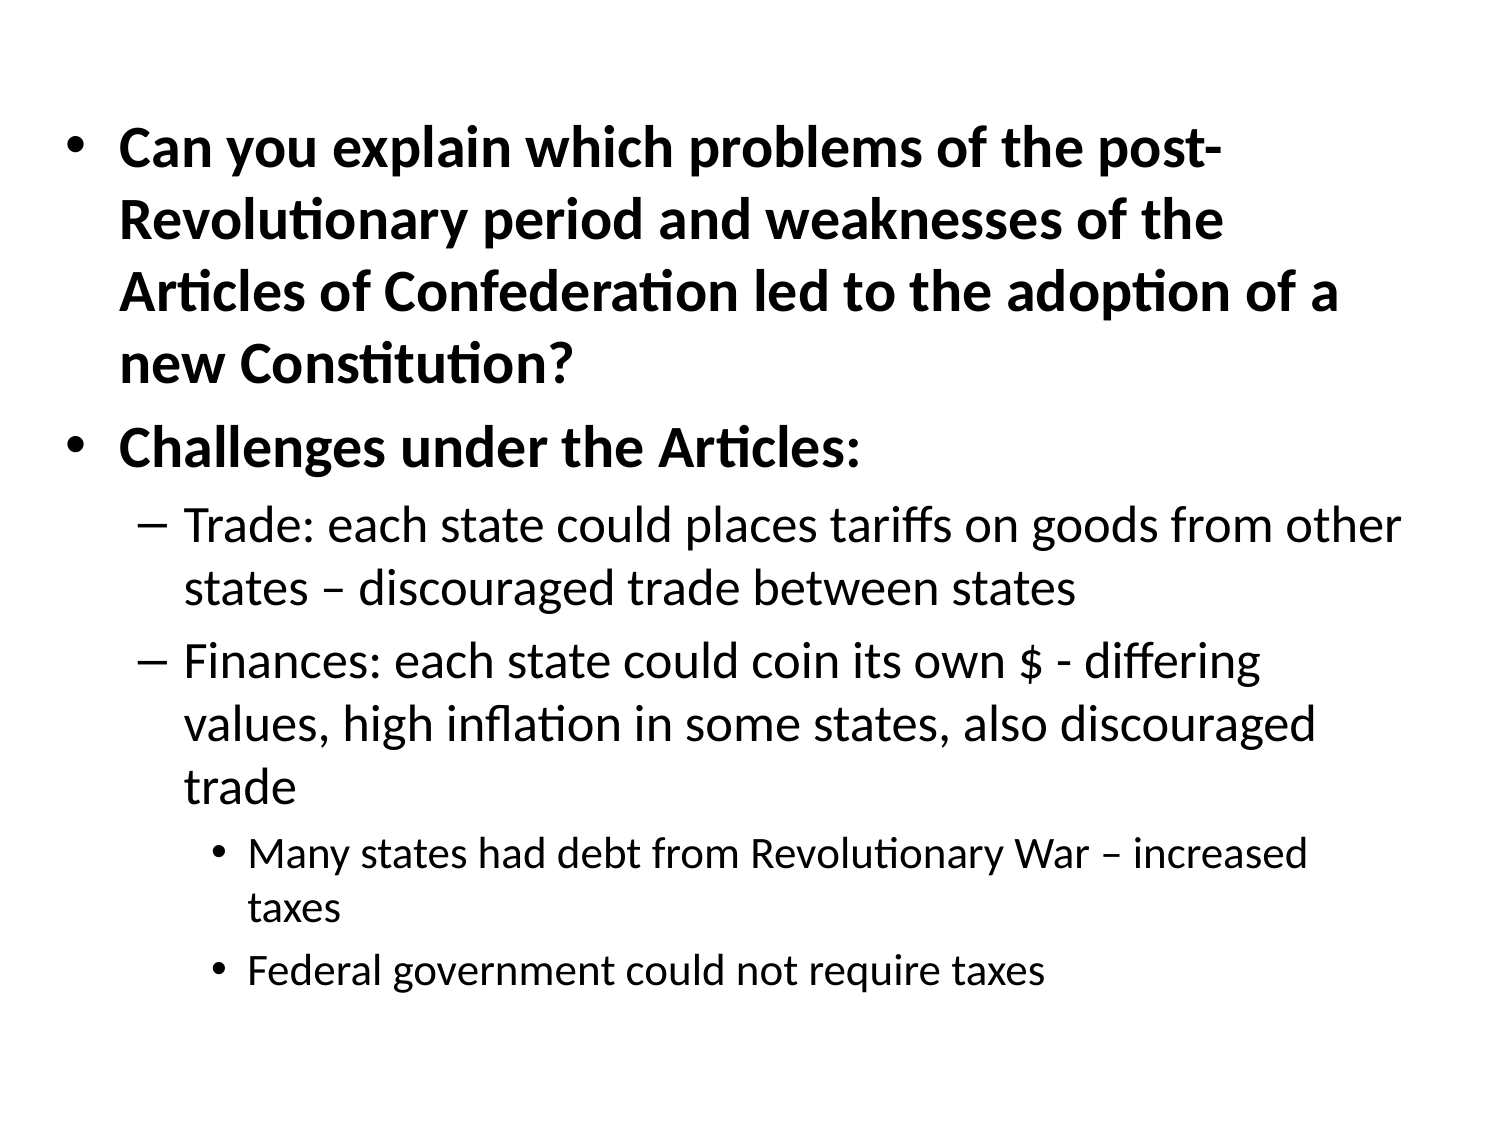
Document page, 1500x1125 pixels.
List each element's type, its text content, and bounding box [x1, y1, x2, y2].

list Can you explain which problems of the post-Revolutionary period and weaknesses of the Articles of Confederation led to the adoption of a new Constitution? Challenges under the Articles: Trade: each state could places tariffs on goods from other states – discouraged trade between states Finances: each state could coin its own $ - differing values, high inflation in some states, also discouraged trade Many states had debt from Revolutionary War – increased taxes Federal government could not require taxes [50, 99, 1425, 1005]
